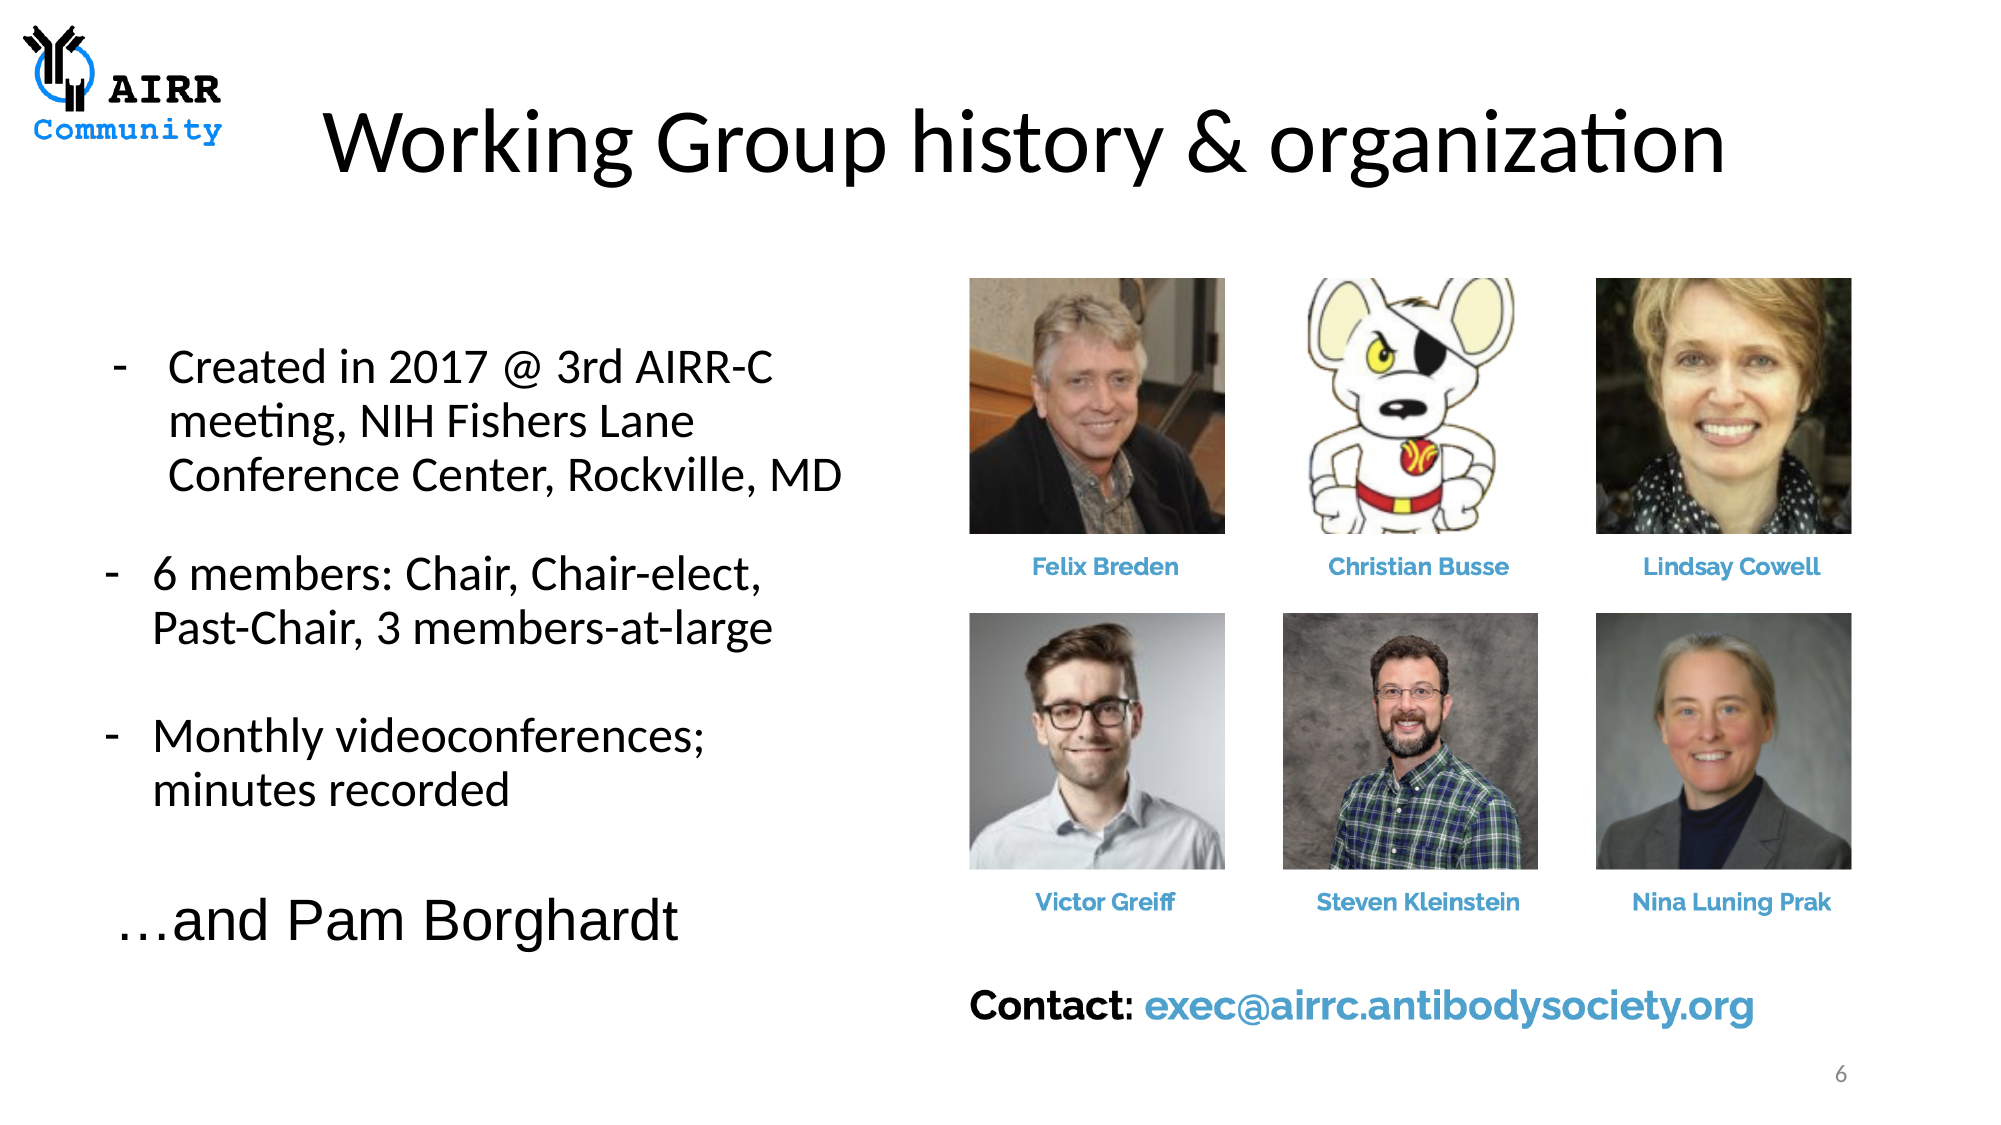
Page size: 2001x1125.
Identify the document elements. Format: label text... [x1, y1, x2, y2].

slide_number 6 [1412, 1052, 1863, 1103]
text_box …and Pam Borghardt [99, 875, 813, 960]
picture [934, 251, 1890, 1043]
list Created in 2017 @ 3rd AIRR-C meeting, NIH Fishers Lane Conference Center, Rockville, MD 6 members: Chair, Chair-elect, Past-Chair, 3 members-at-large Monthly videoconferences; minutes recorded [78, 332, 874, 821]
title Working Group history & organization [307, 34, 2000, 252]
picture [14, 12, 231, 155]
